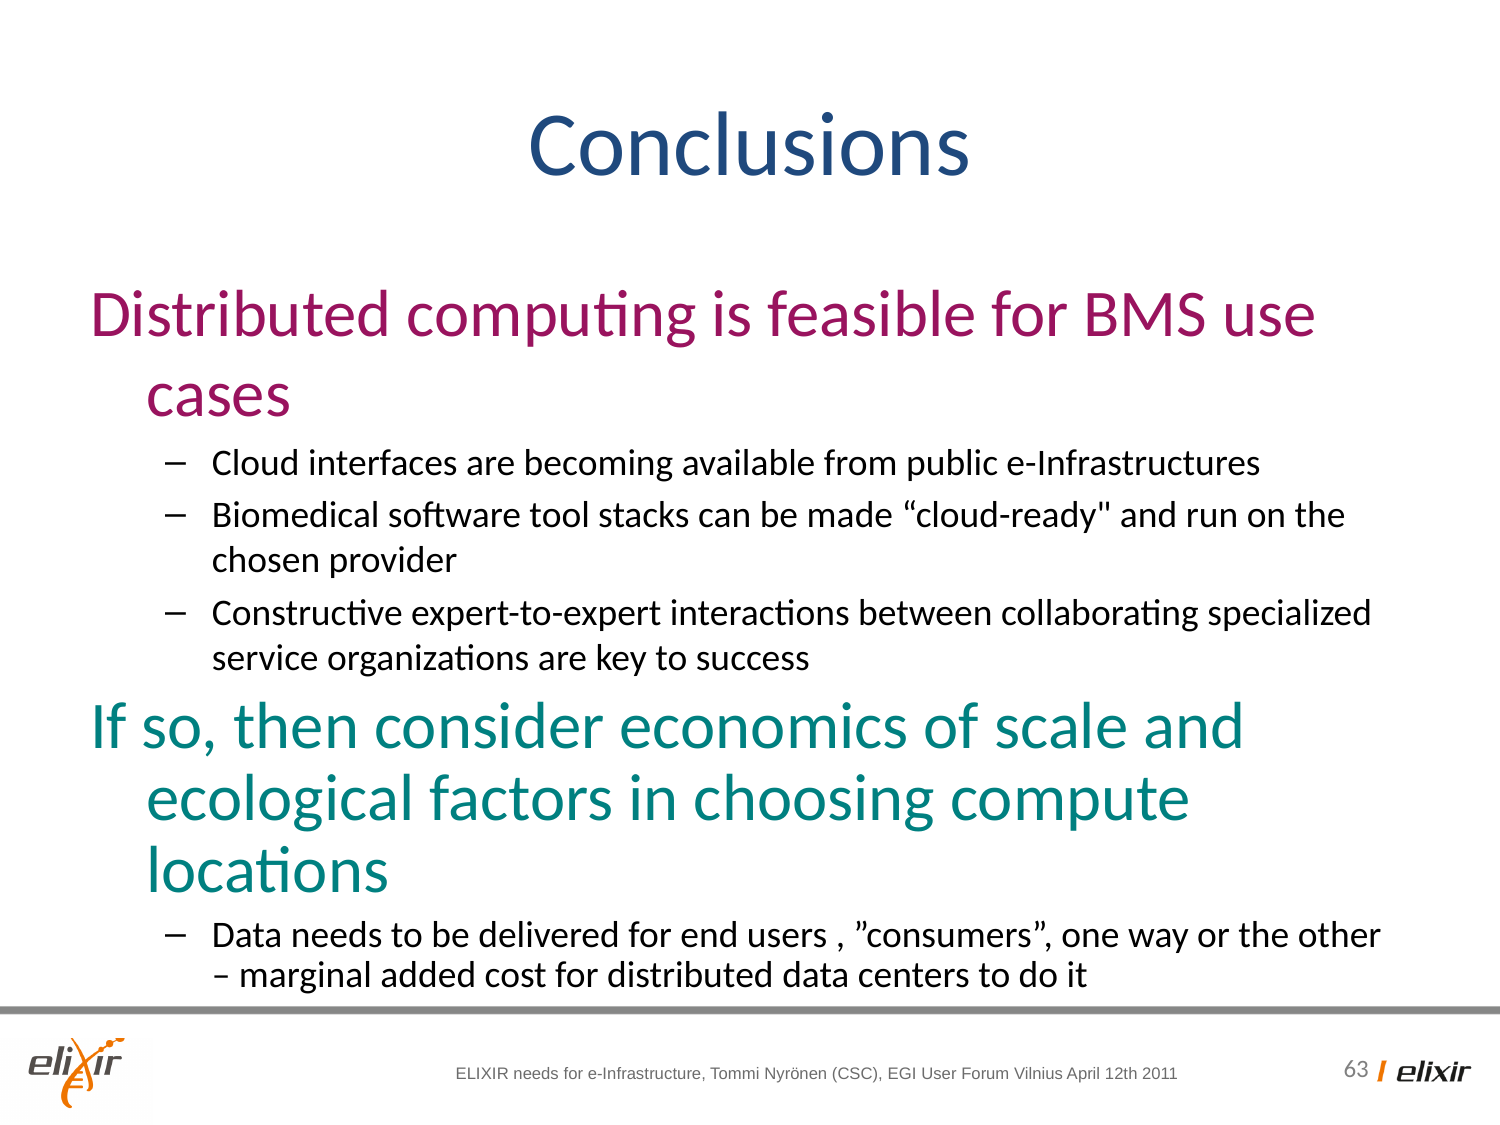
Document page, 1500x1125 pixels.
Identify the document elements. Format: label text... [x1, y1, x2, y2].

title Conclusions [75, 45, 1425, 233]
picture [1374, 1045, 1475, 1095]
list Distributed computing is feasible for BMS use cases Cloud interfaces are becoming available from public e-Infrastructures Biomedical software tool stacks can be made “cloud-ready" and run on the chosen provider Constructive expert-to-expert interactions between collaborating specialized service organizations are key to success If so, then consider economics of scale and ecological factors in choosing compute locations Data needs to be delivered for end users , ”consumers”, one way or the other – marginal added cost for distributed data centers to do it [75, 262, 1425, 1005]
footer ELIXIR needs for e-Infrastructure, Tommi Nyrönen (CSC), EGI User Forum Vilnius April 12th 2011 [302, 1055, 1333, 1116]
picture [0, 983, 1500, 1125]
